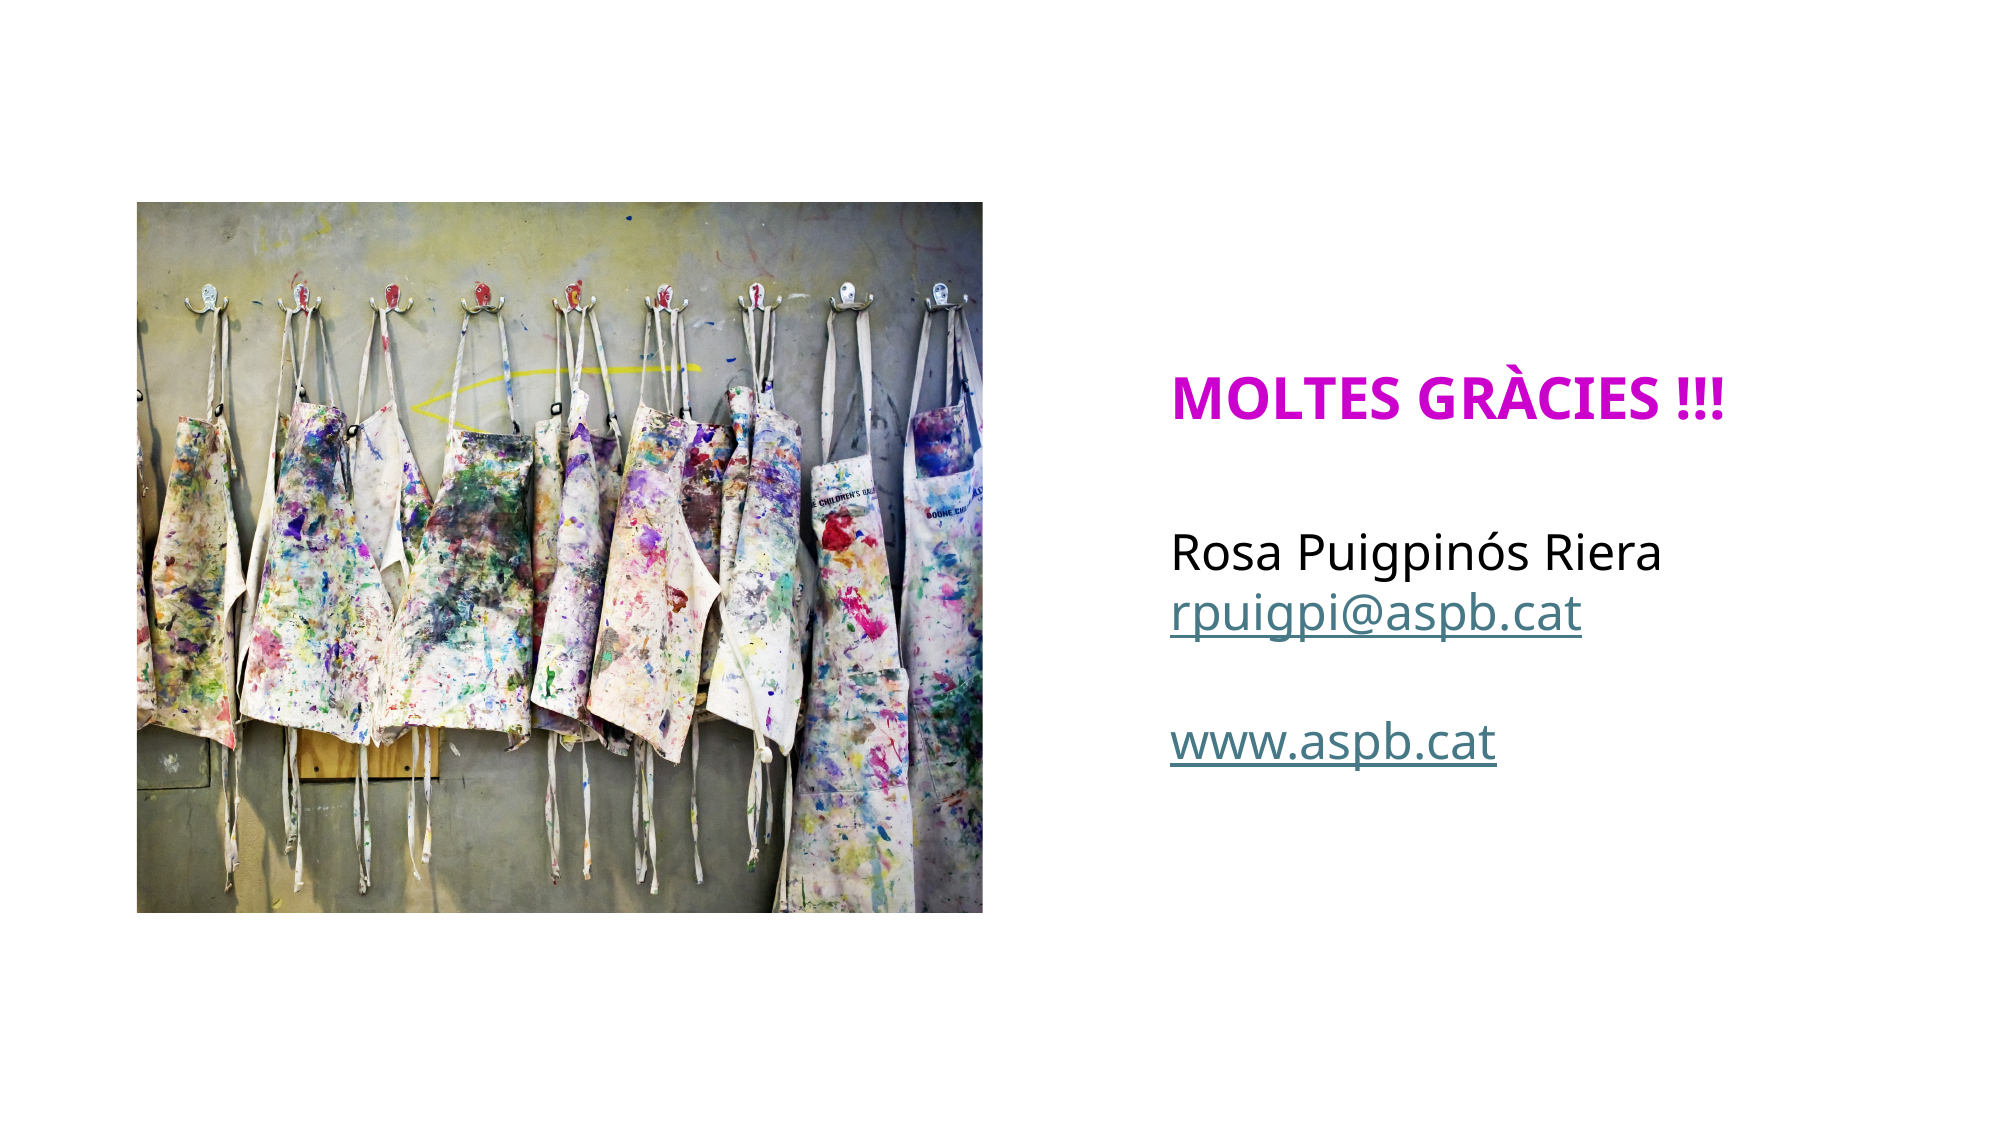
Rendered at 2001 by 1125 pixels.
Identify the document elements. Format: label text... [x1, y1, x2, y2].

text_box MOLTES GRÀCIES !!! Rosa Puigpinós Riera rpuigpi@aspb.cat www.aspb.cat [1155, 353, 1824, 924]
picture [136, 201, 984, 914]
